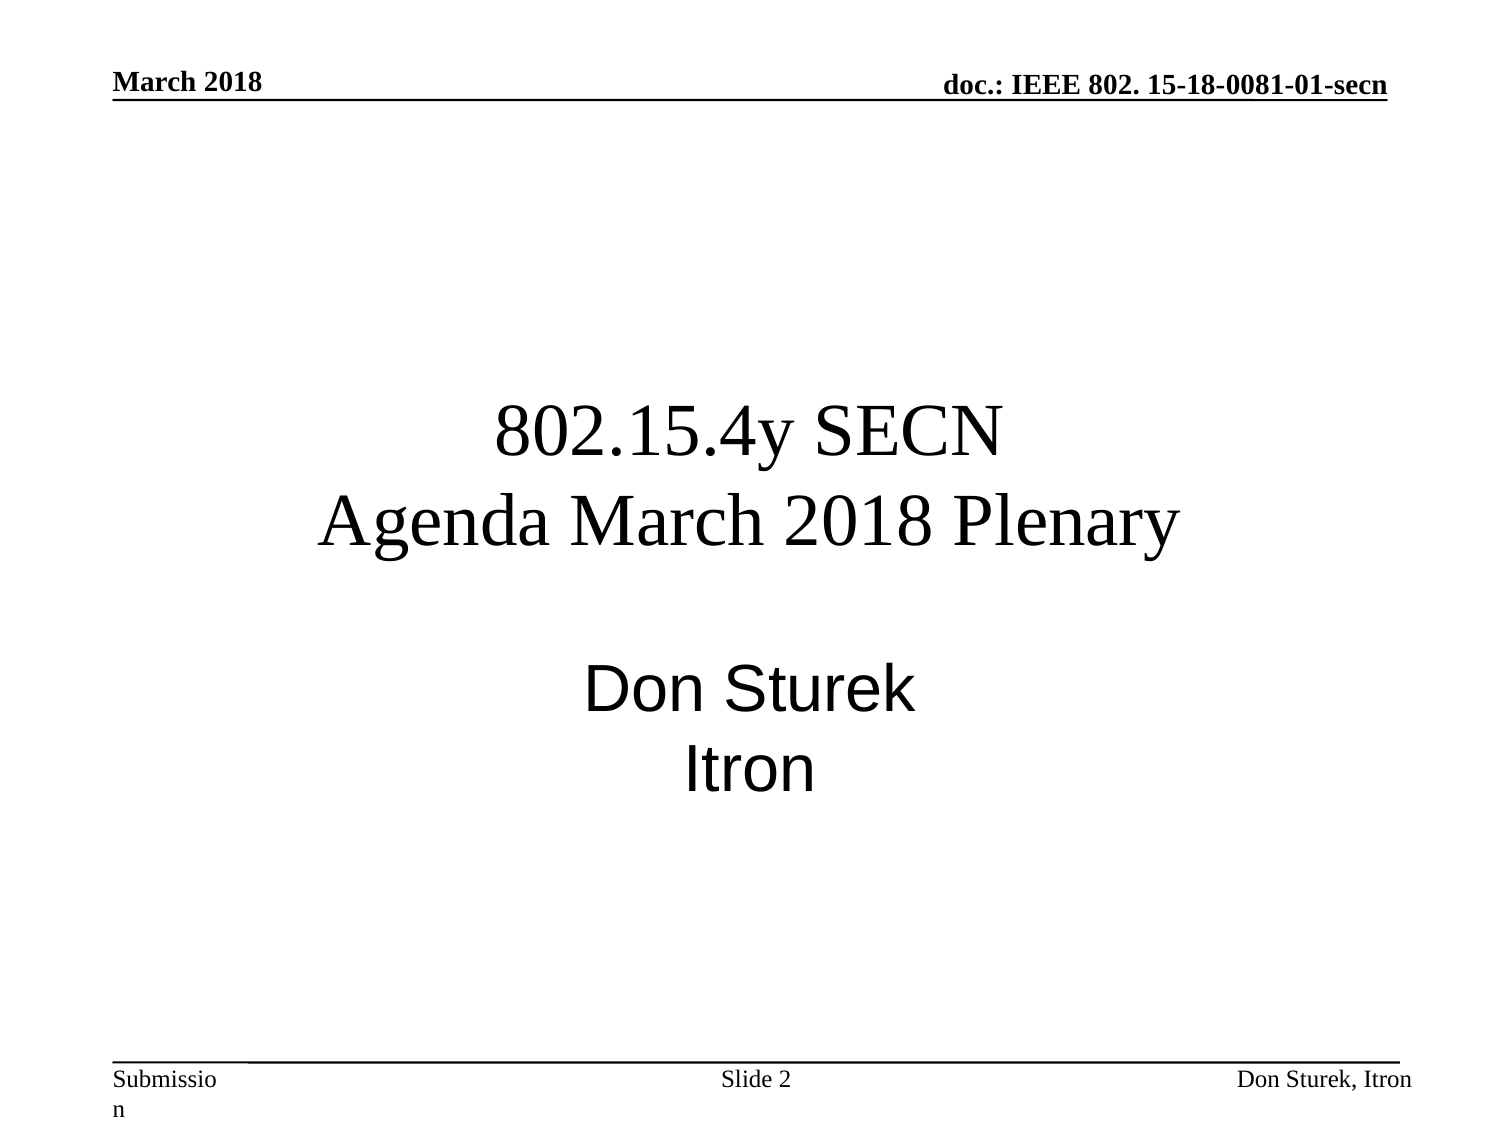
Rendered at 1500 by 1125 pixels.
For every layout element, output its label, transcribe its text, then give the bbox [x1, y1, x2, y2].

footer Don Sturek, Itron [900, 1062, 1413, 1093]
slide_number Slide 2 [712, 1062, 800, 1093]
title 802.15.4y SECN Agenda March 2018 Plenary [112, 349, 1388, 591]
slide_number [112, 62, 375, 98]
subtitle Don Sturek Itron [225, 637, 1275, 925]
